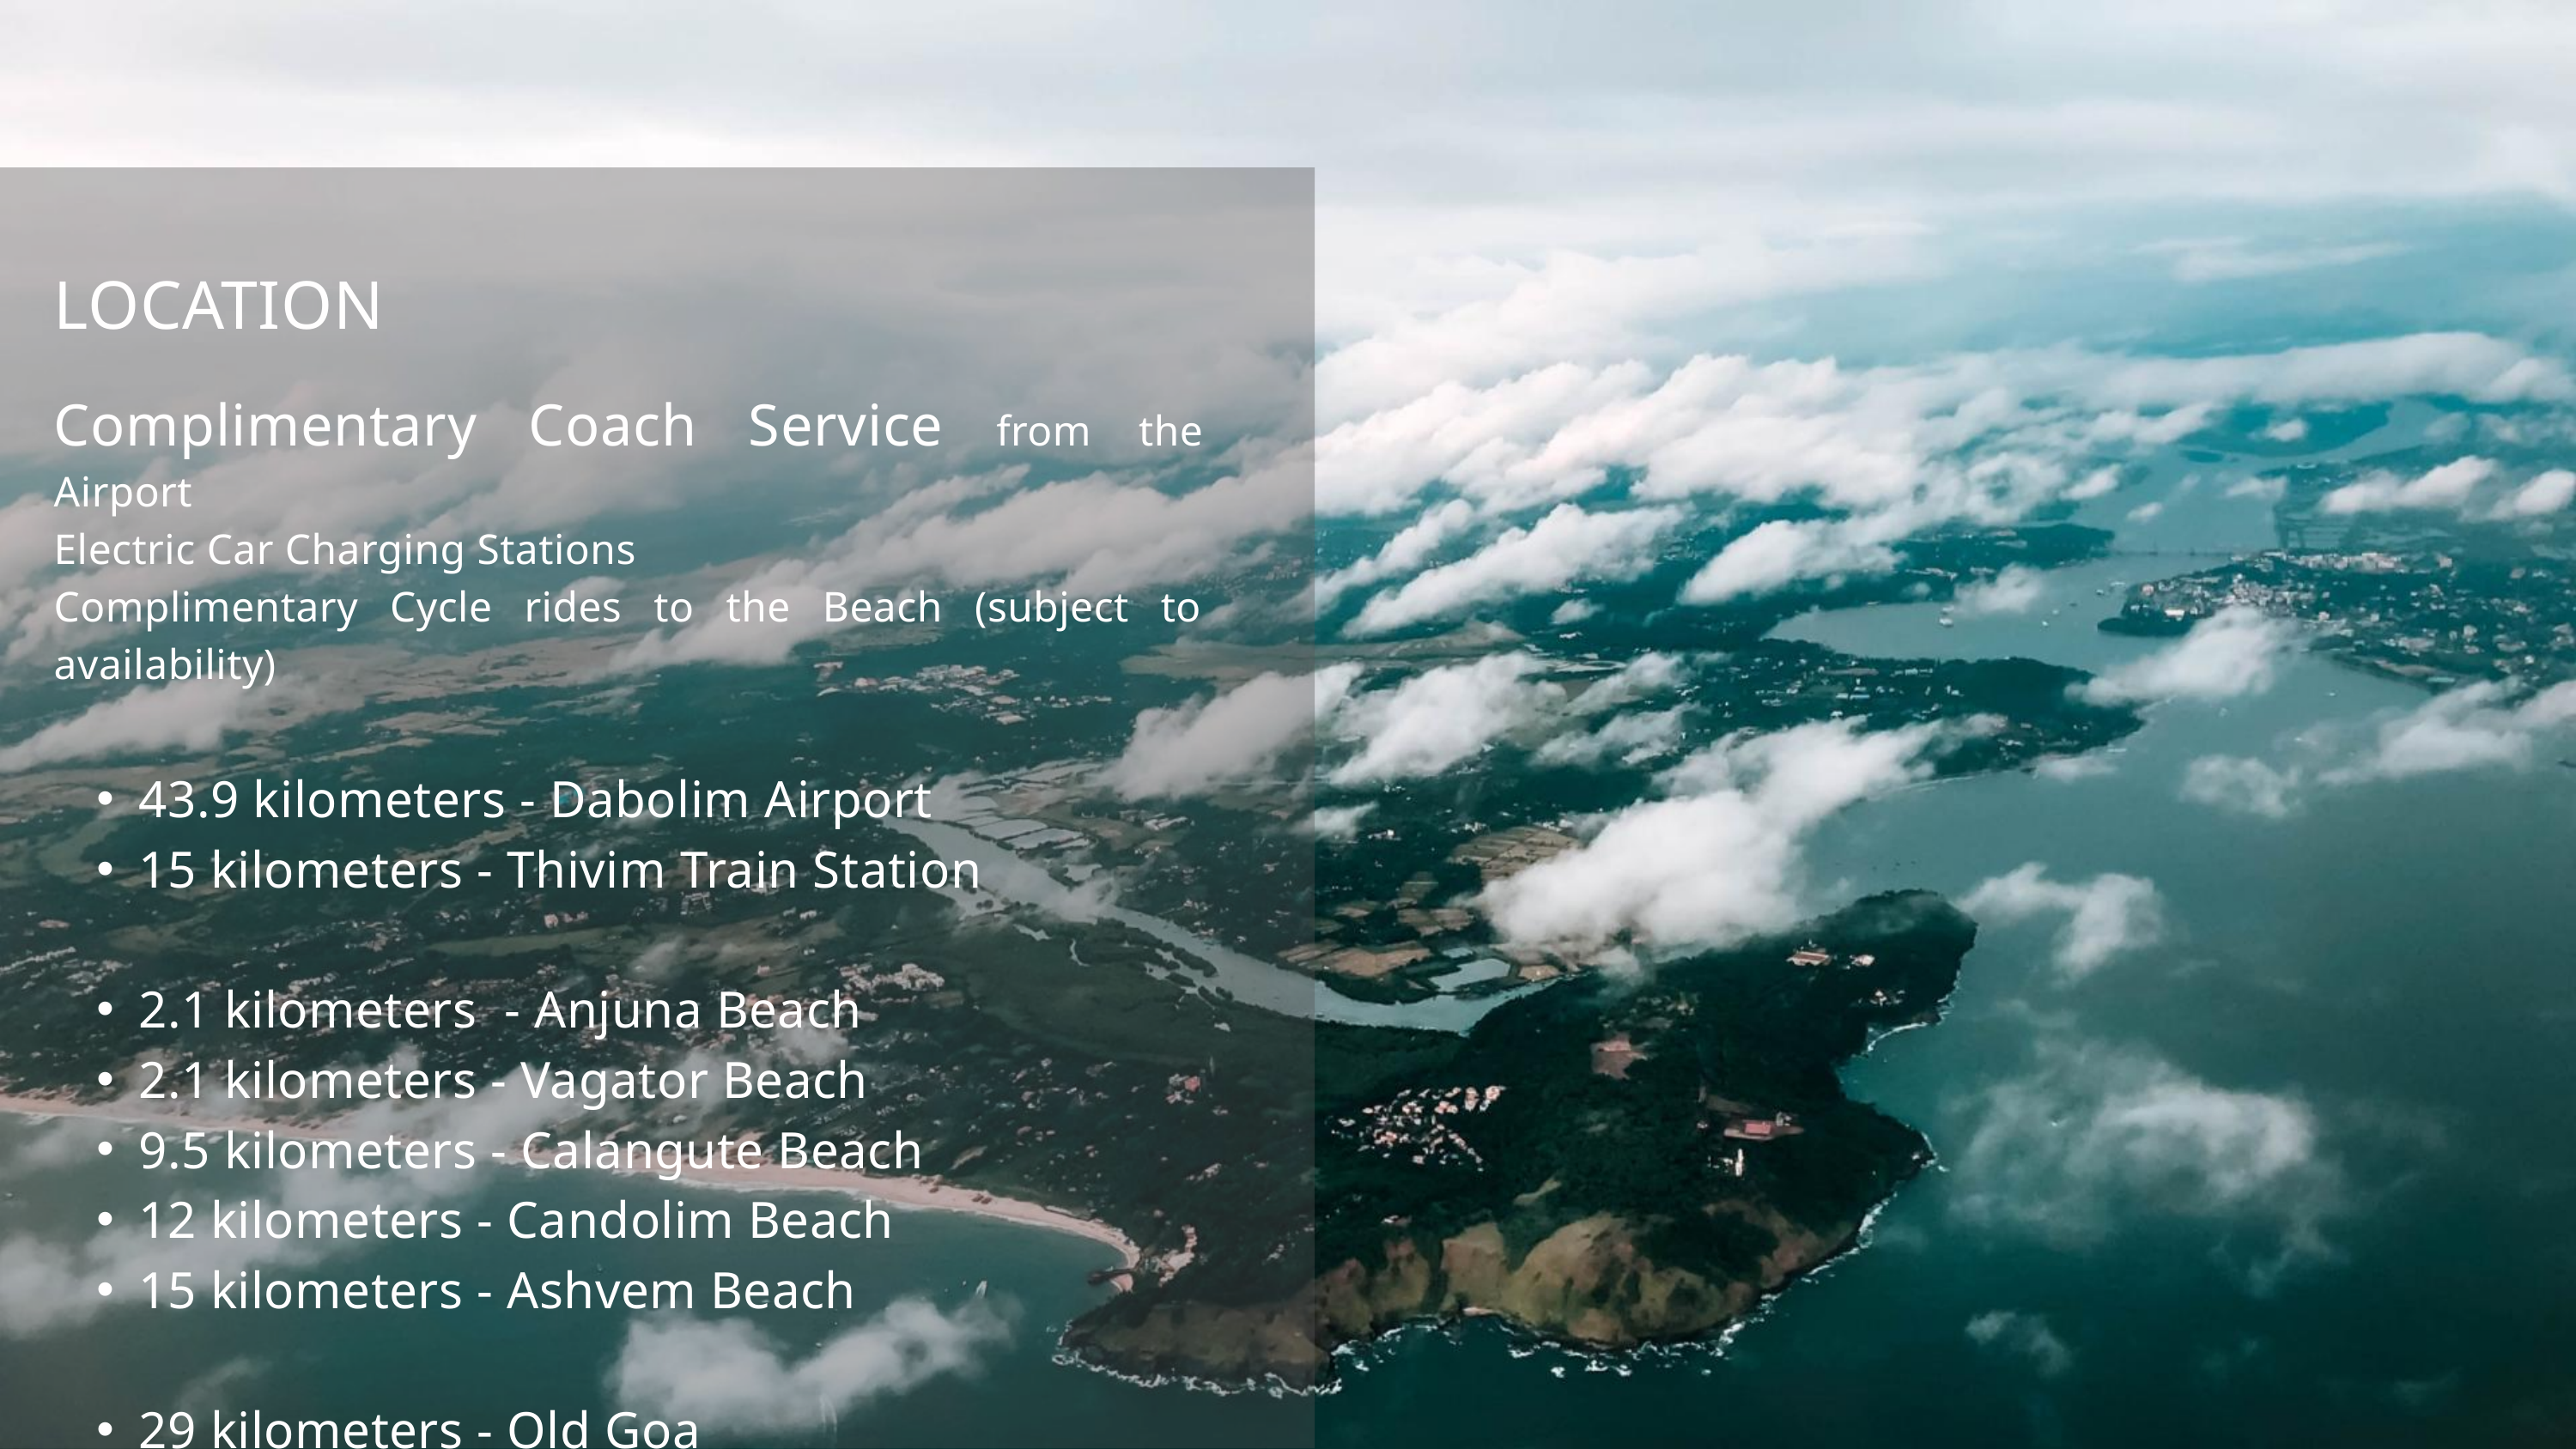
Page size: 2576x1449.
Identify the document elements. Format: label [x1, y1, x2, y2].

picture [0, 0, 2576, 1449]
text_box [0, 167, 1315, 1449]
